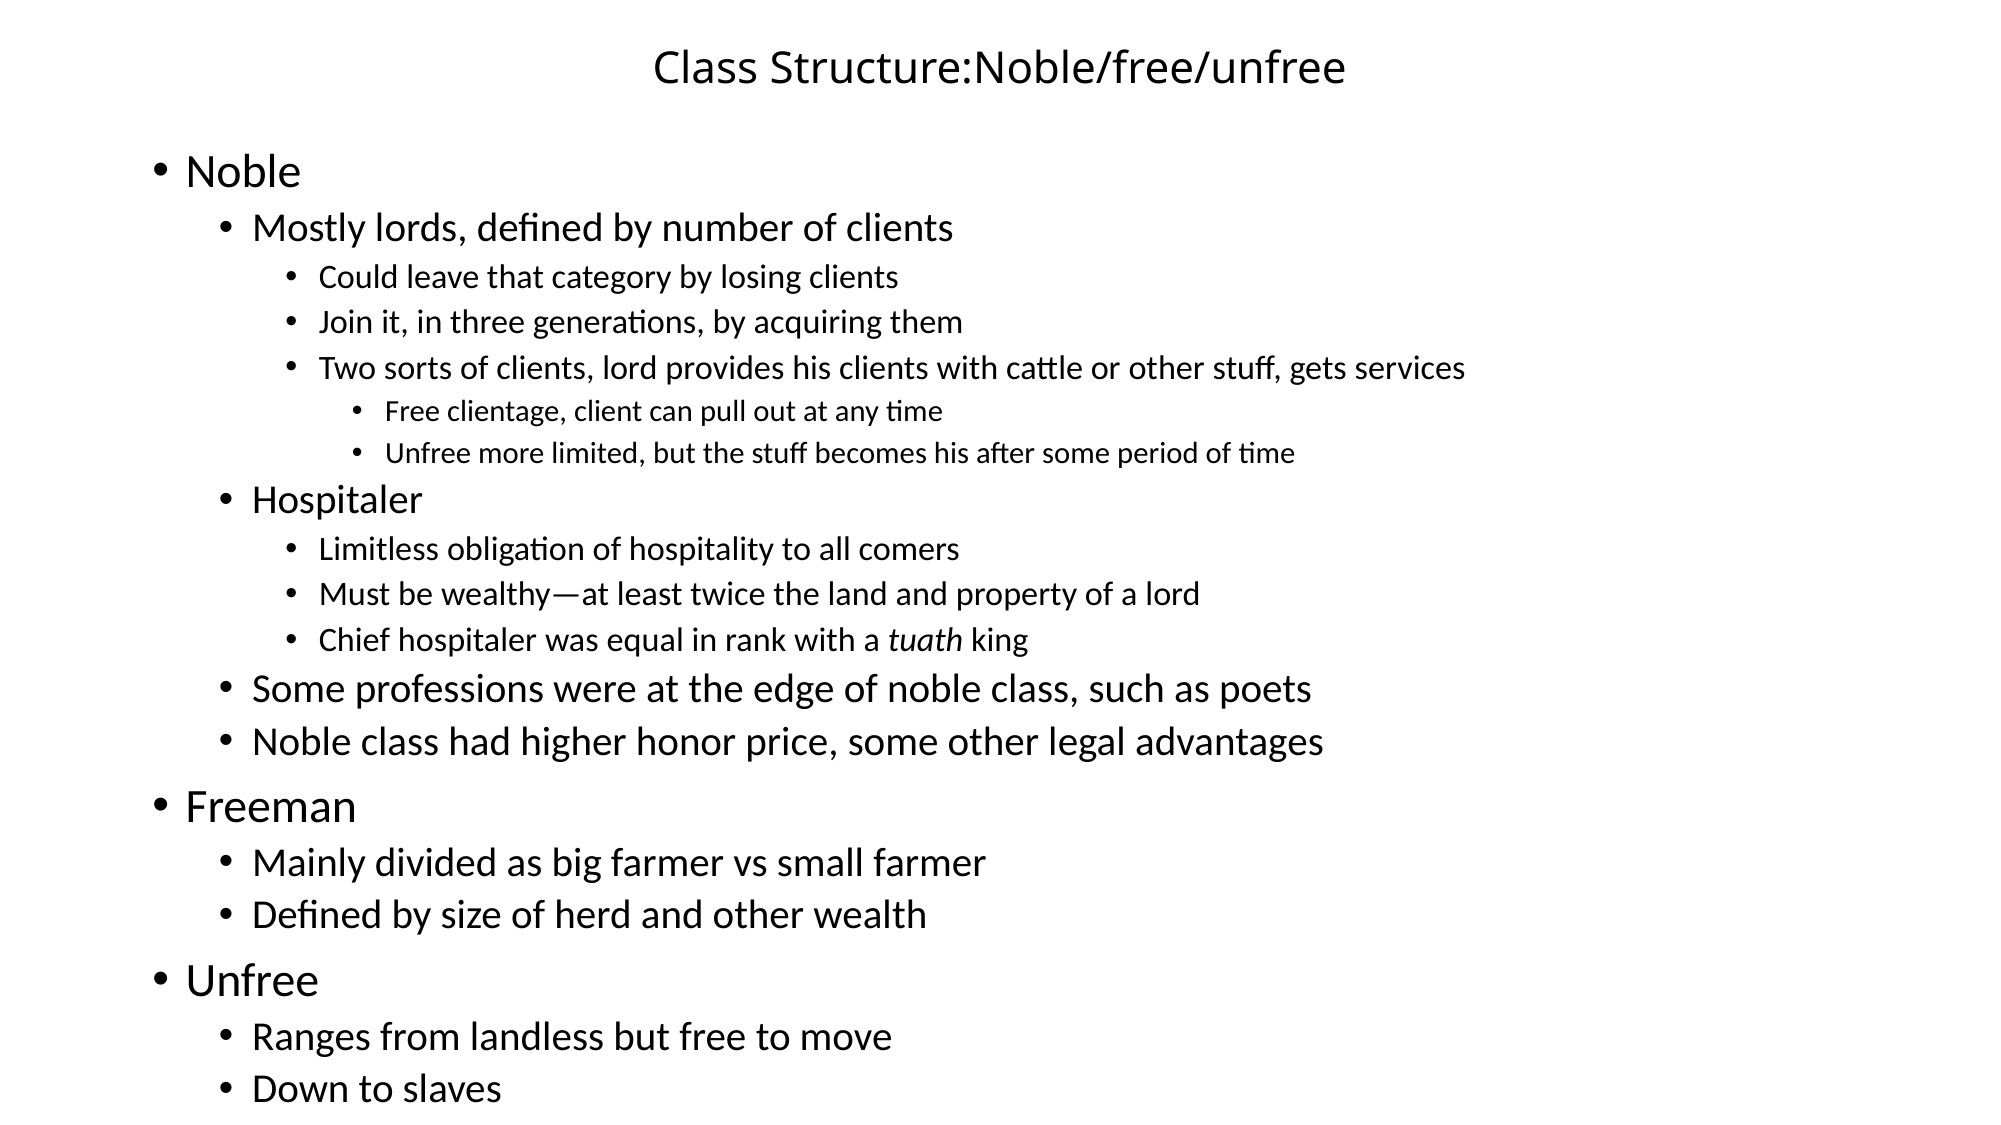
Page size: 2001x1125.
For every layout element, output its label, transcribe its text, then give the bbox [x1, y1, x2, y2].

title Class Structure:Noble/free/unfree [137, 36, 1863, 138]
list Noble Mostly lords, defined by number of clients Could leave that category by losing clients Join it, in three generations, by acquiring them Two sorts of clients, lord provides his clients with cattle or other stuff, gets services Free clientage, client can pull out at any time Unfree more limited, but the stuff becomes his after some period of time Hospitaler Limitless obligation of hospitality to all comers Must be wealthy—at least twice the land and property of a lord Chief hospitaler was equal in rank with a tuath king Some professions were at the edge of noble class, such as poets Noble class had higher honor price, some other legal advantages Freeman Mainly divided as big farmer vs small farmer Defined by size of herd and other wealth Unfree Ranges from landless but free to move Down to slaves [137, 138, 1863, 1125]
